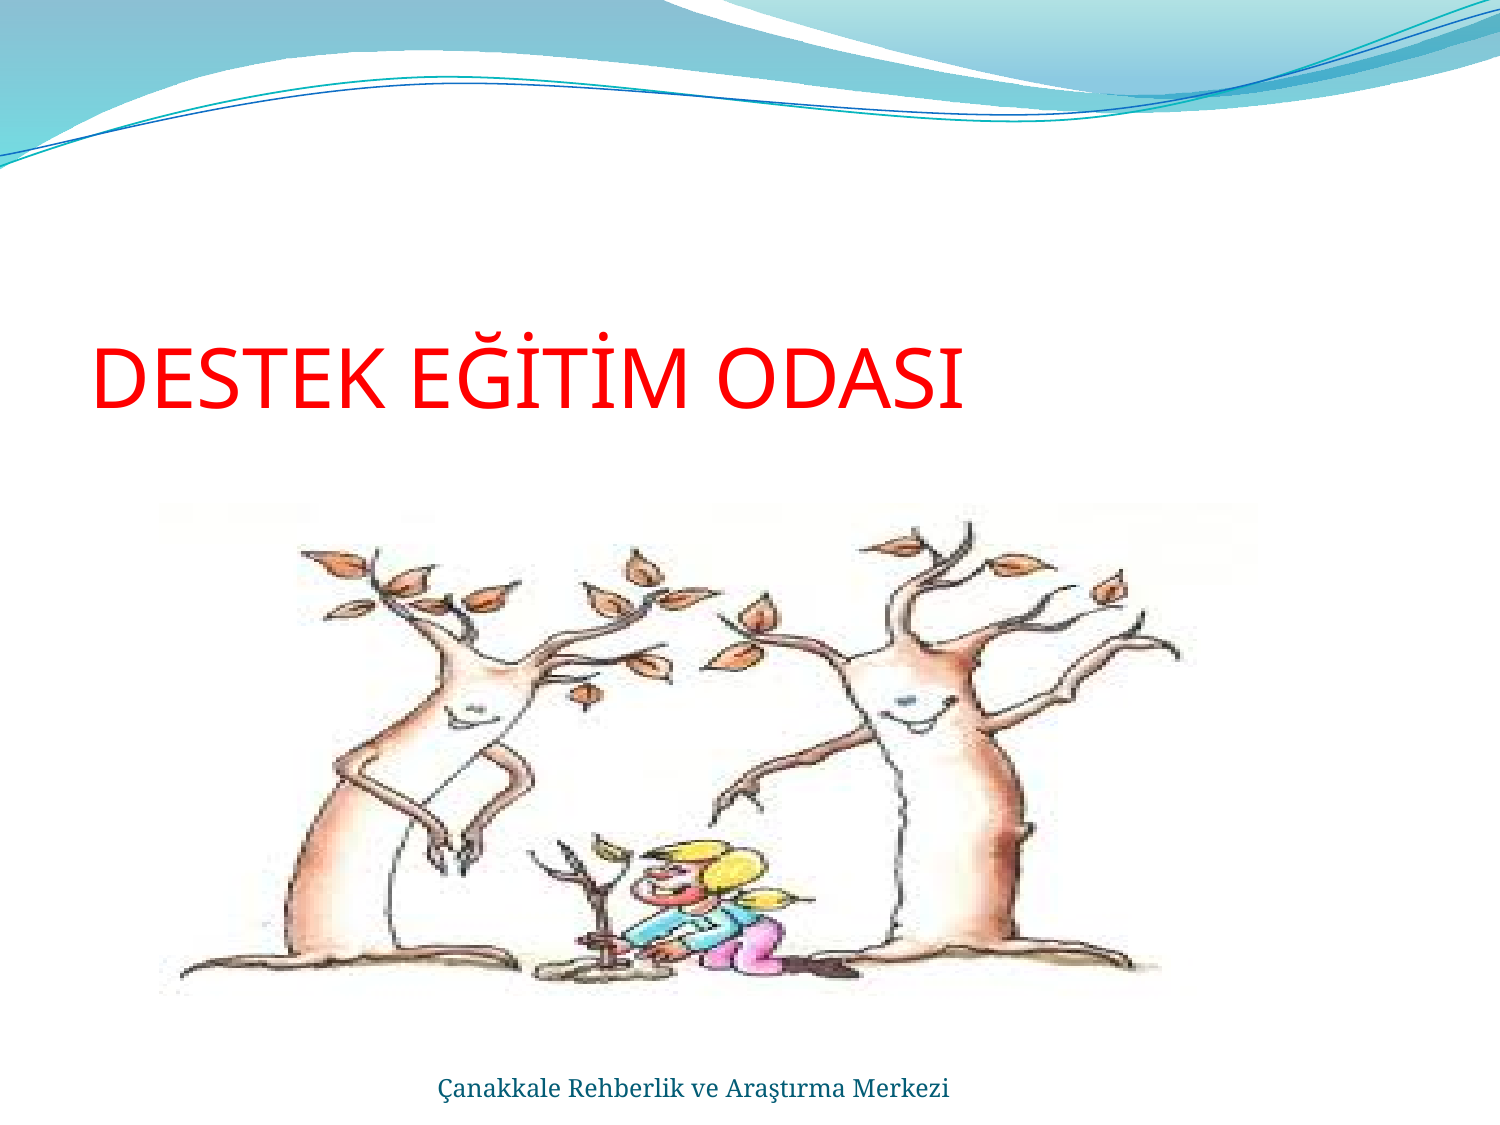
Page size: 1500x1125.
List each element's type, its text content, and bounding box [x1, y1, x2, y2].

footer Çanakkale Rehberlik ve Araştırma Merkezi [437, 1042, 988, 1103]
picture [159, 503, 1258, 1016]
list DESTEK EĞİTİM ODASI [75, 317, 1425, 1038]
